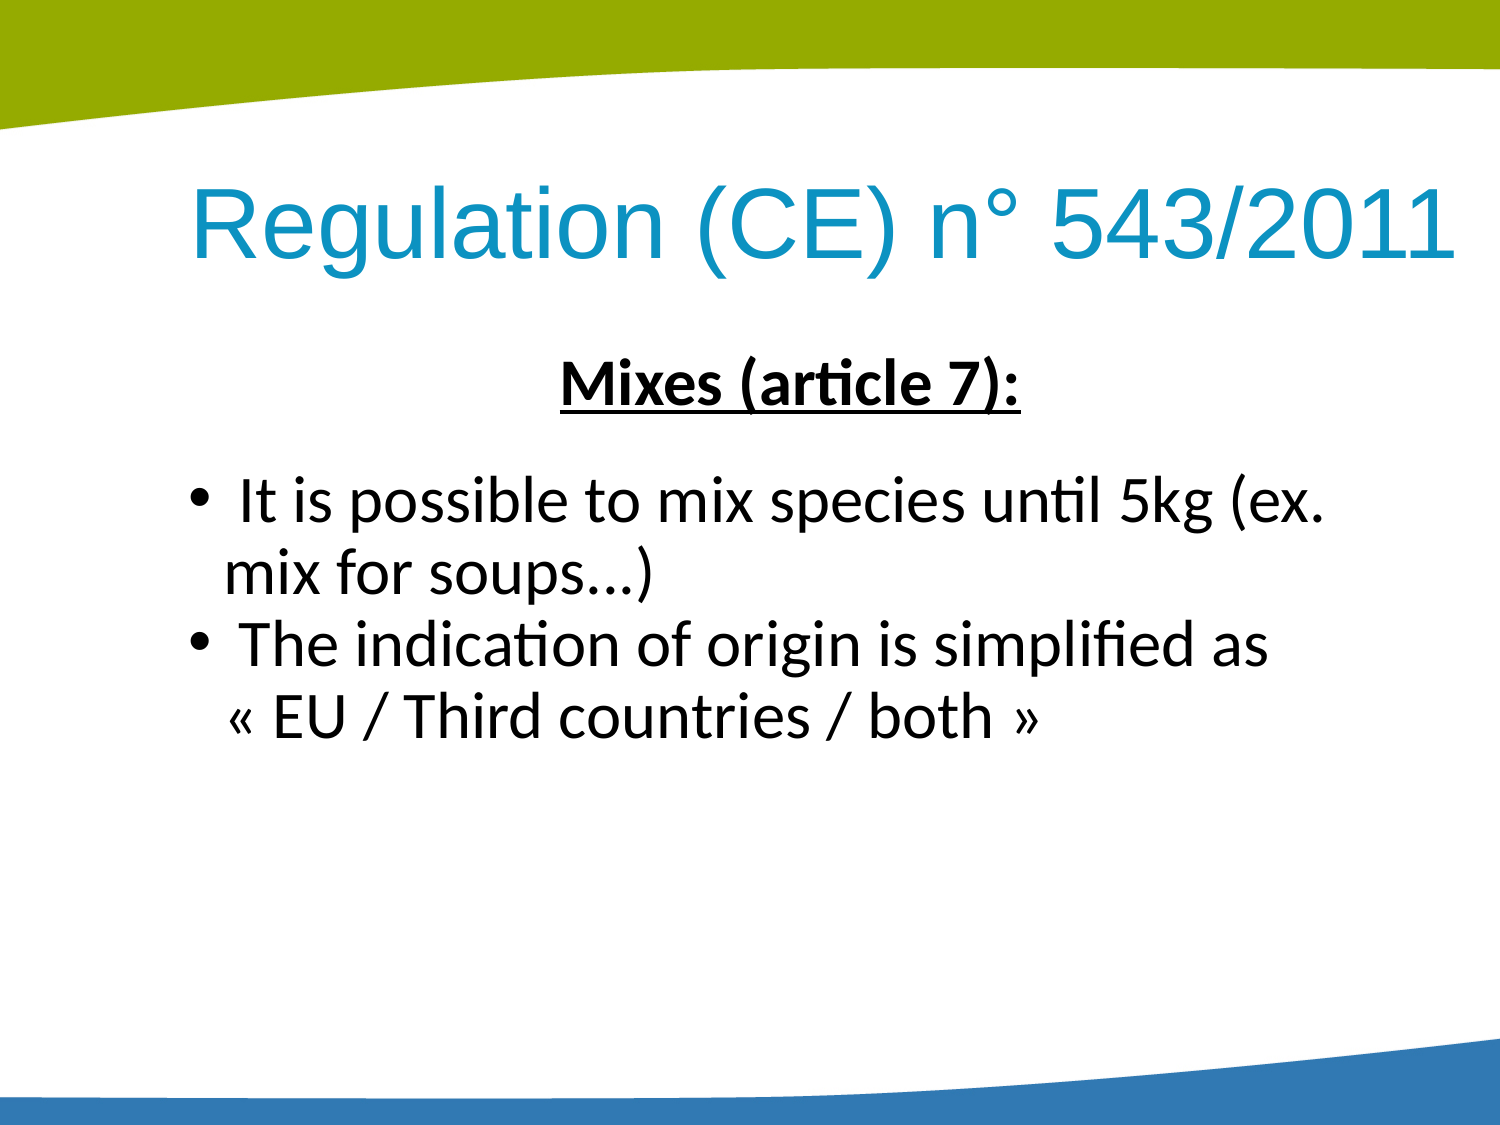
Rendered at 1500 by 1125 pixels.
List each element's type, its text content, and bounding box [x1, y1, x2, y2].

text_box Regulation (CE) n° 543/2011 [112, 149, 1500, 288]
text_box Mixes (article 7): It is possible to mix species until 5kg (ex. mix for soups...) The indication of origin is simplified as « EU / Third countries / both » [58, 295, 1447, 1093]
picture [0, 0, 1500, 1125]
